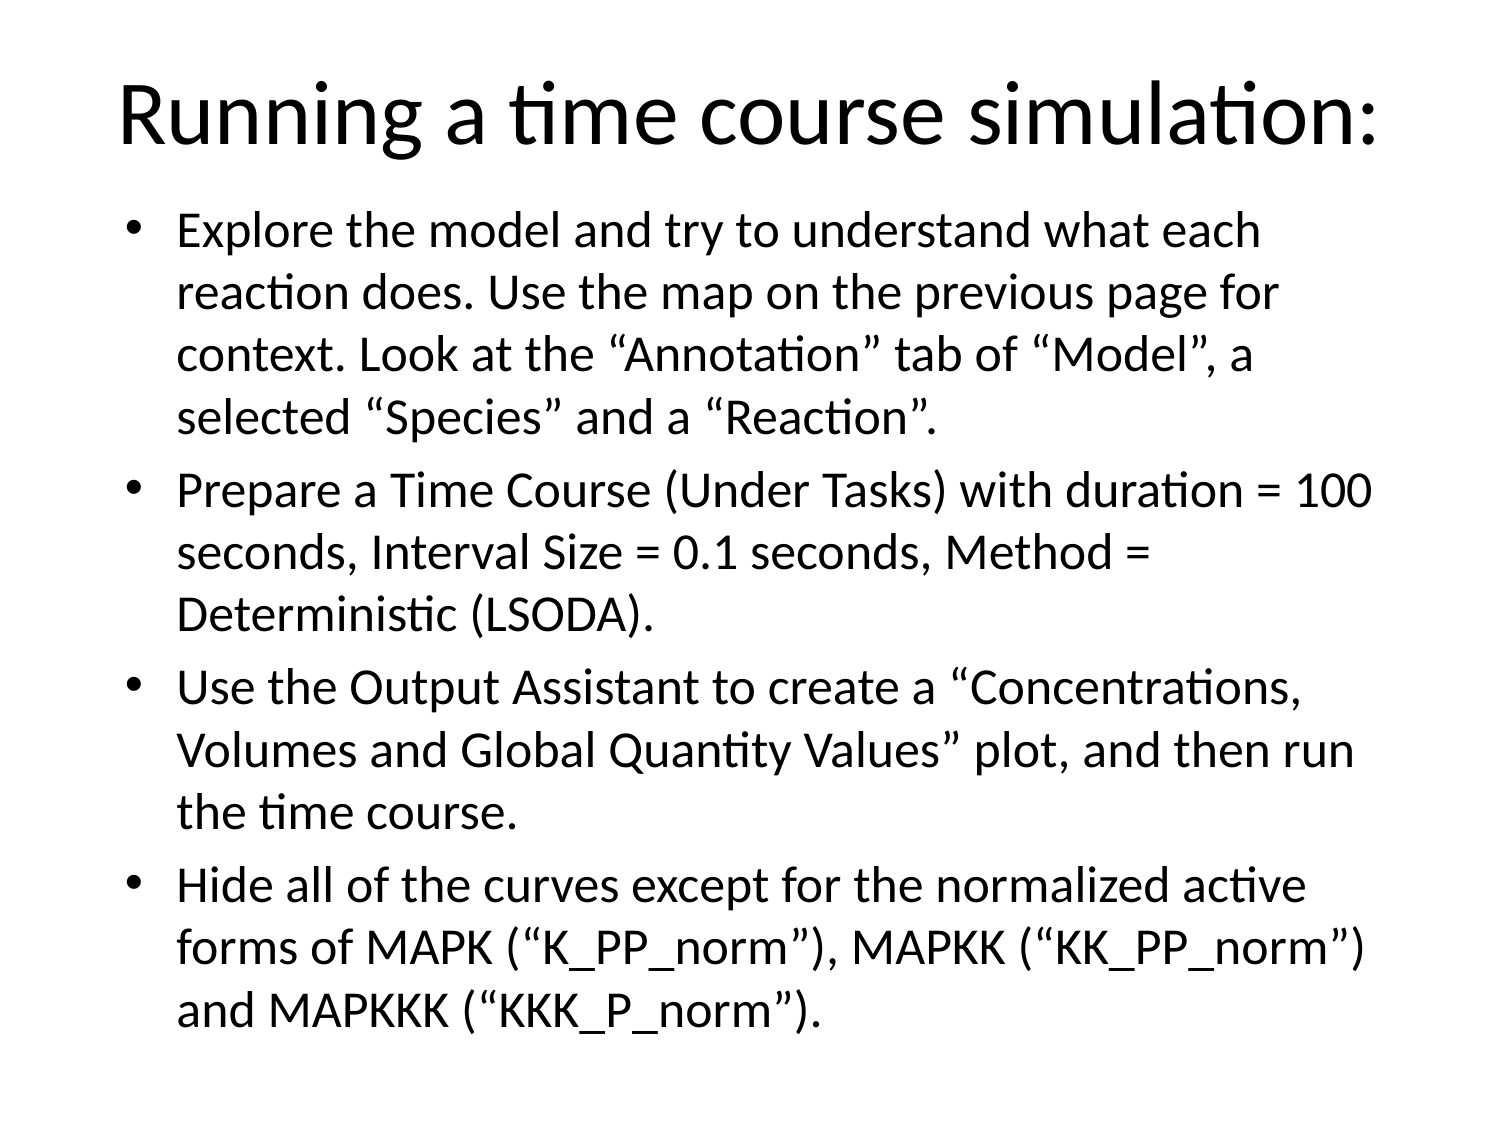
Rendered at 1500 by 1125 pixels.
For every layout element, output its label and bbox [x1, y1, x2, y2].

text_box [74, 45, 1425, 233]
list [109, 233, 1425, 1050]
